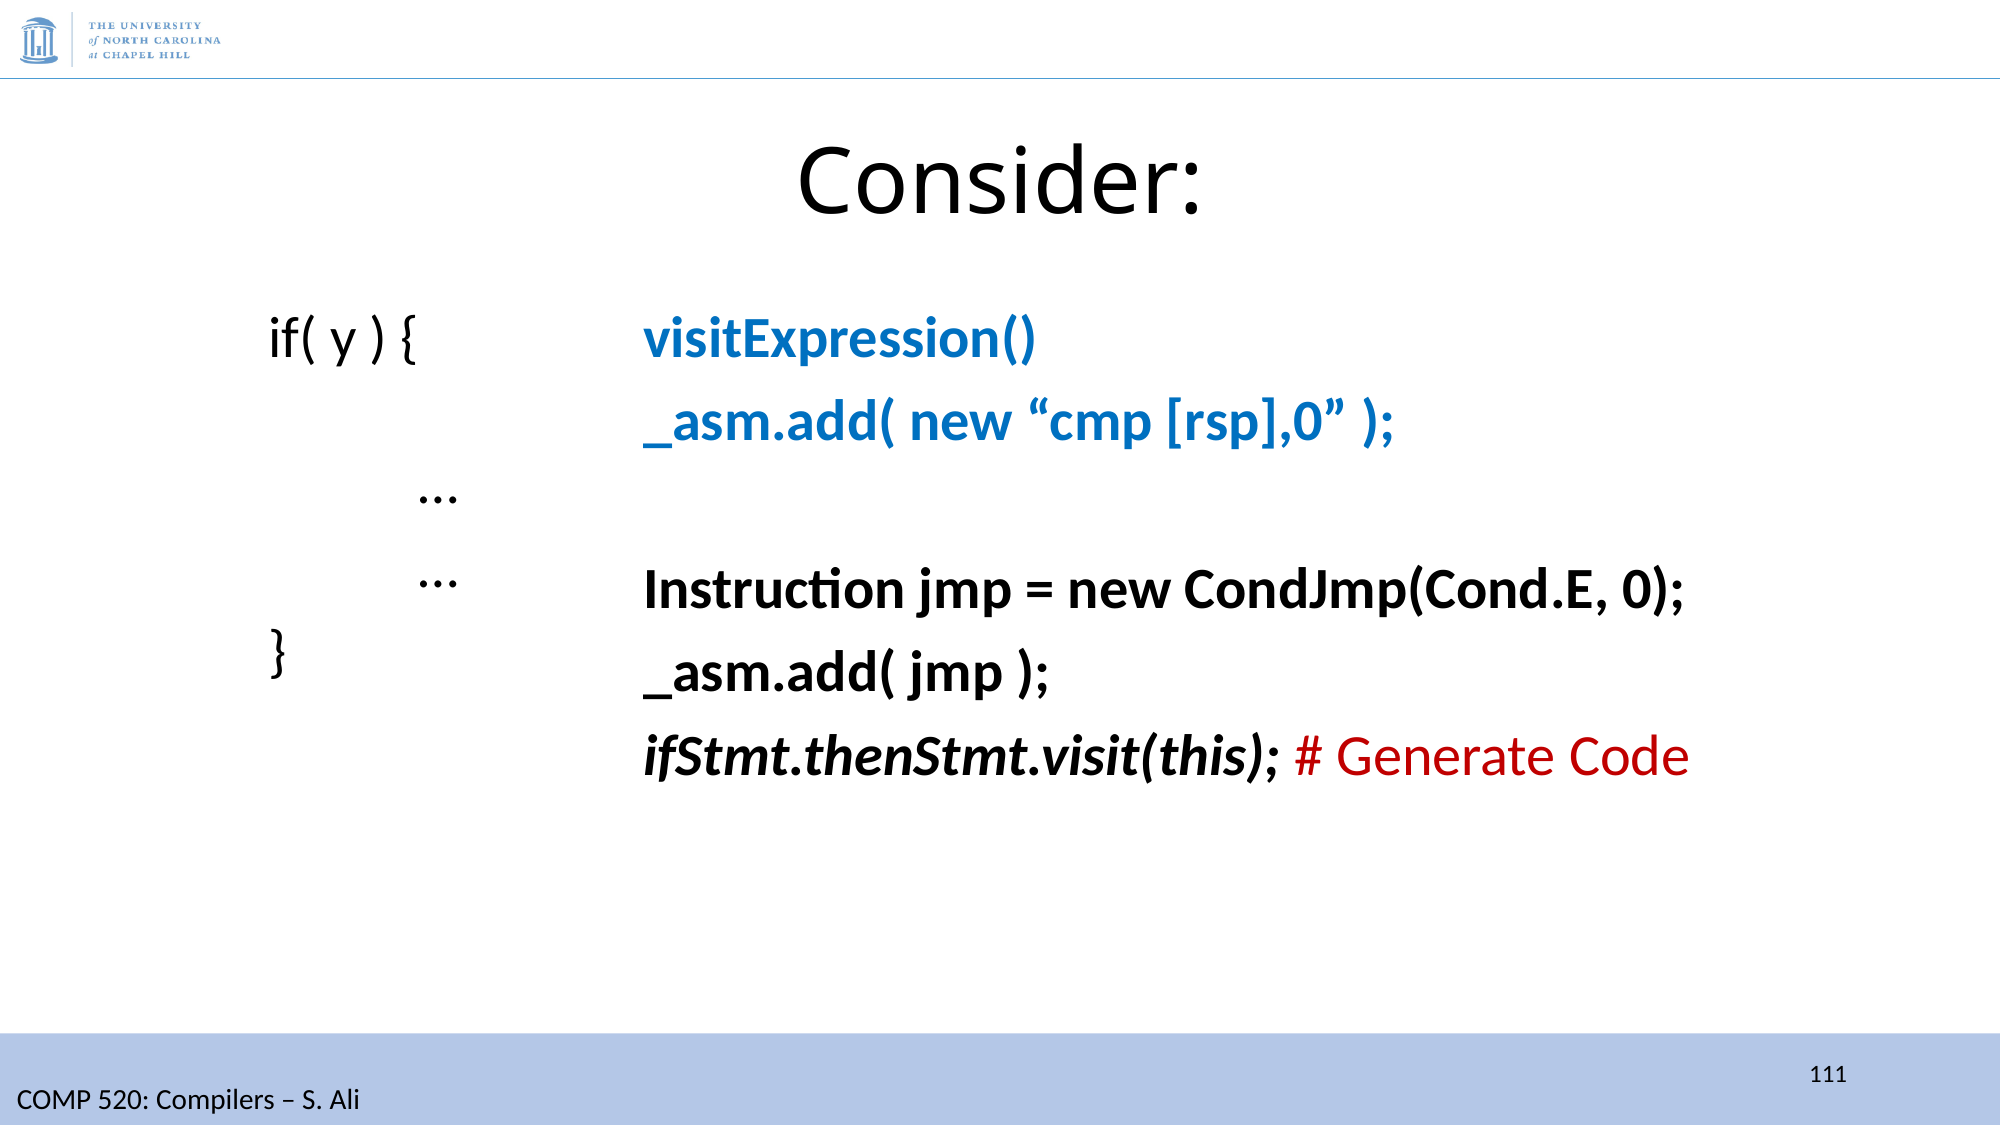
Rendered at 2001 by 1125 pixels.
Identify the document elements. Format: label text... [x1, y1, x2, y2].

text_box COMP 520: Compilers – S. Ali [2, 1072, 376, 1123]
title Consider: [137, 89, 1863, 278]
list if( y ) { … … } [137, 299, 584, 1014]
text_box [0, 1032, 2000, 1125]
list visitExpression() _asm.add( new “cmp [rsp],0” ); Instruction jmp = new CondJmp(Cond.E, 0); _asm.add( jmp ); ifStmt.thenStmt.visit(this); # Generate Code [628, 299, 1936, 1014]
picture [16, 12, 228, 67]
slide_number 111 [1412, 1042, 1863, 1103]
